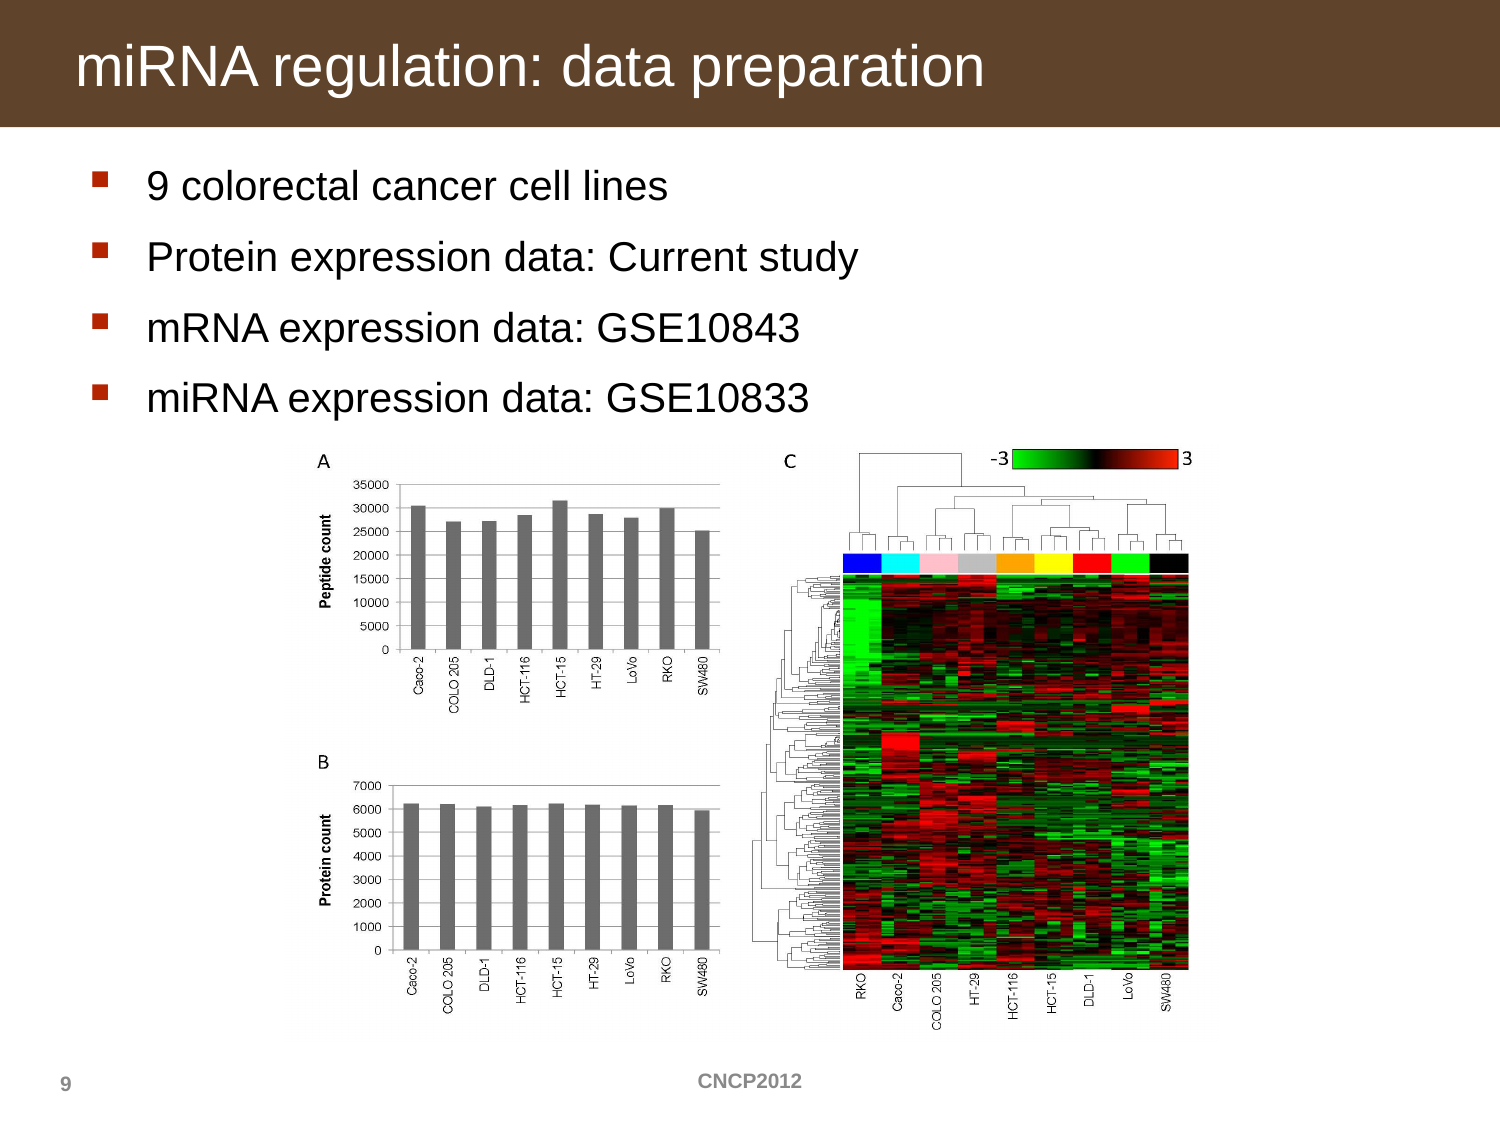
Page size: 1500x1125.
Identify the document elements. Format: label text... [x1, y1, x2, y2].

footer CNCP2012 [512, 1057, 988, 1103]
title miRNA regulation: data preparation [0, 0, 1500, 128]
picture [283, 443, 1219, 1042]
slide_number 9 [23, 1060, 87, 1106]
list 9 colorectal cancer cell lines Protein expression data: Current study mRNA expression data: GSE10843 miRNA expression data: GSE10833 [75, 143, 1334, 707]
